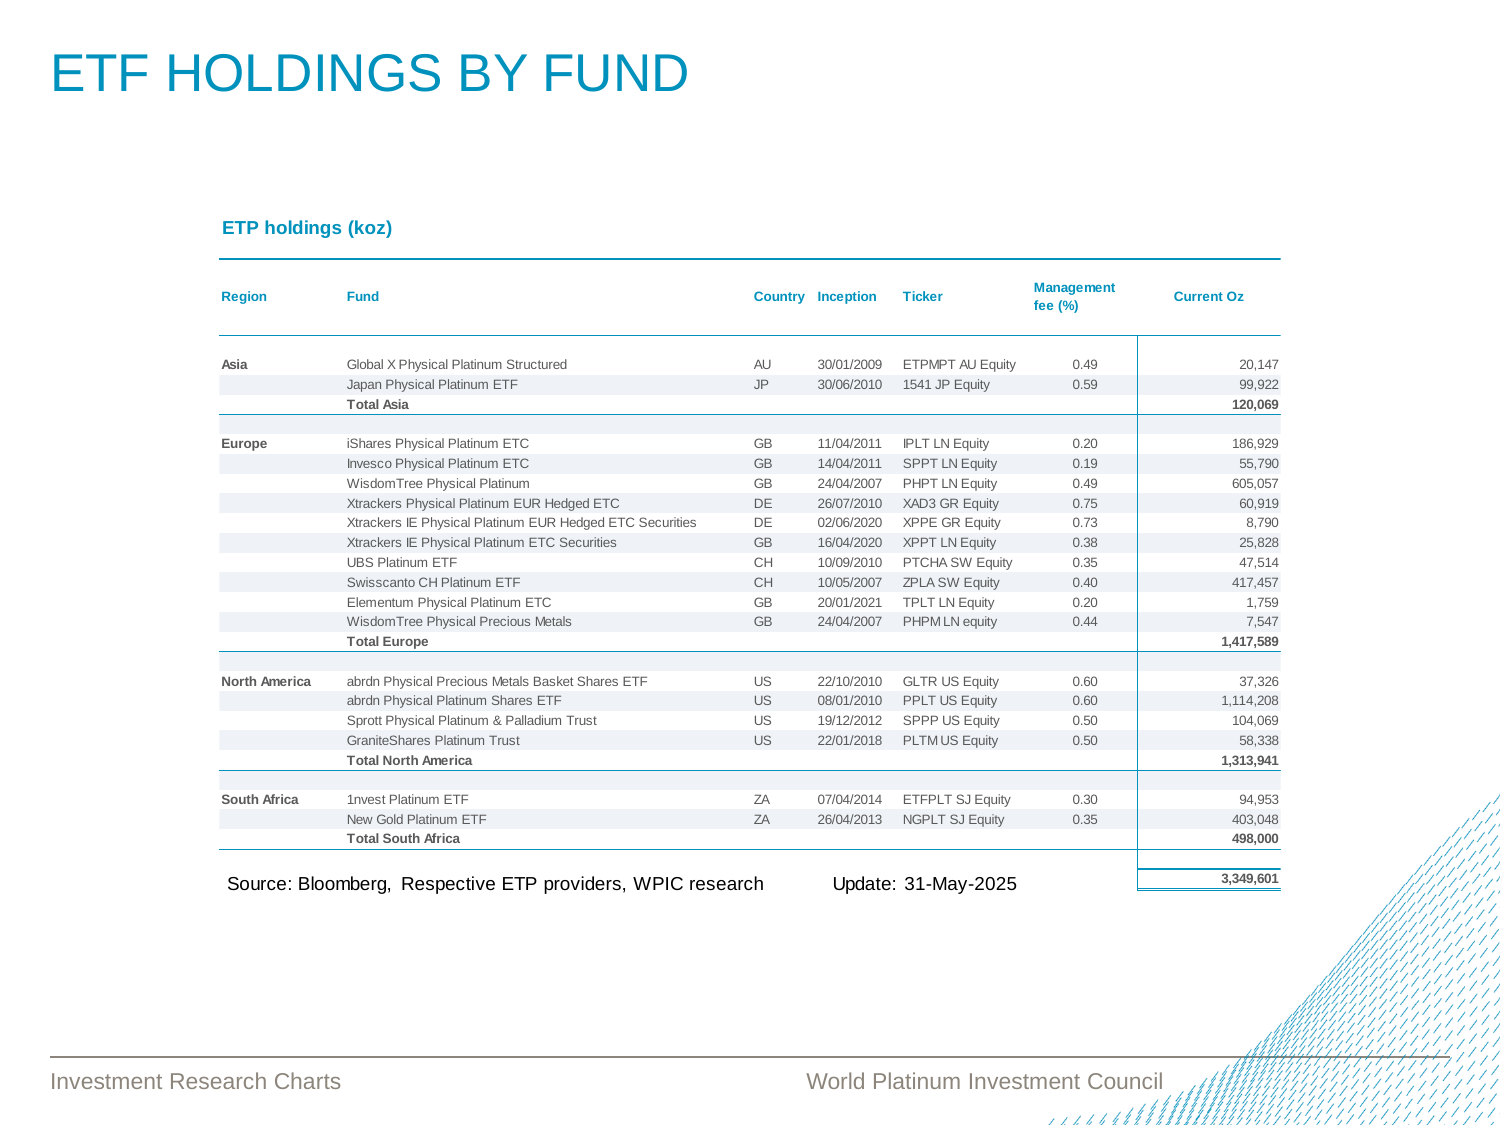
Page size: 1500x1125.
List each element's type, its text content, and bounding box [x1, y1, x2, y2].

picture [218, 416, 1136, 650]
picture [218, 653, 1136, 769]
title Etf holdings by fund [50, 38, 1211, 202]
picture [218, 337, 1136, 413]
picture [218, 214, 1500, 1125]
footer Investment Research Charts [50, 1066, 372, 1106]
picture [218, 772, 1136, 848]
